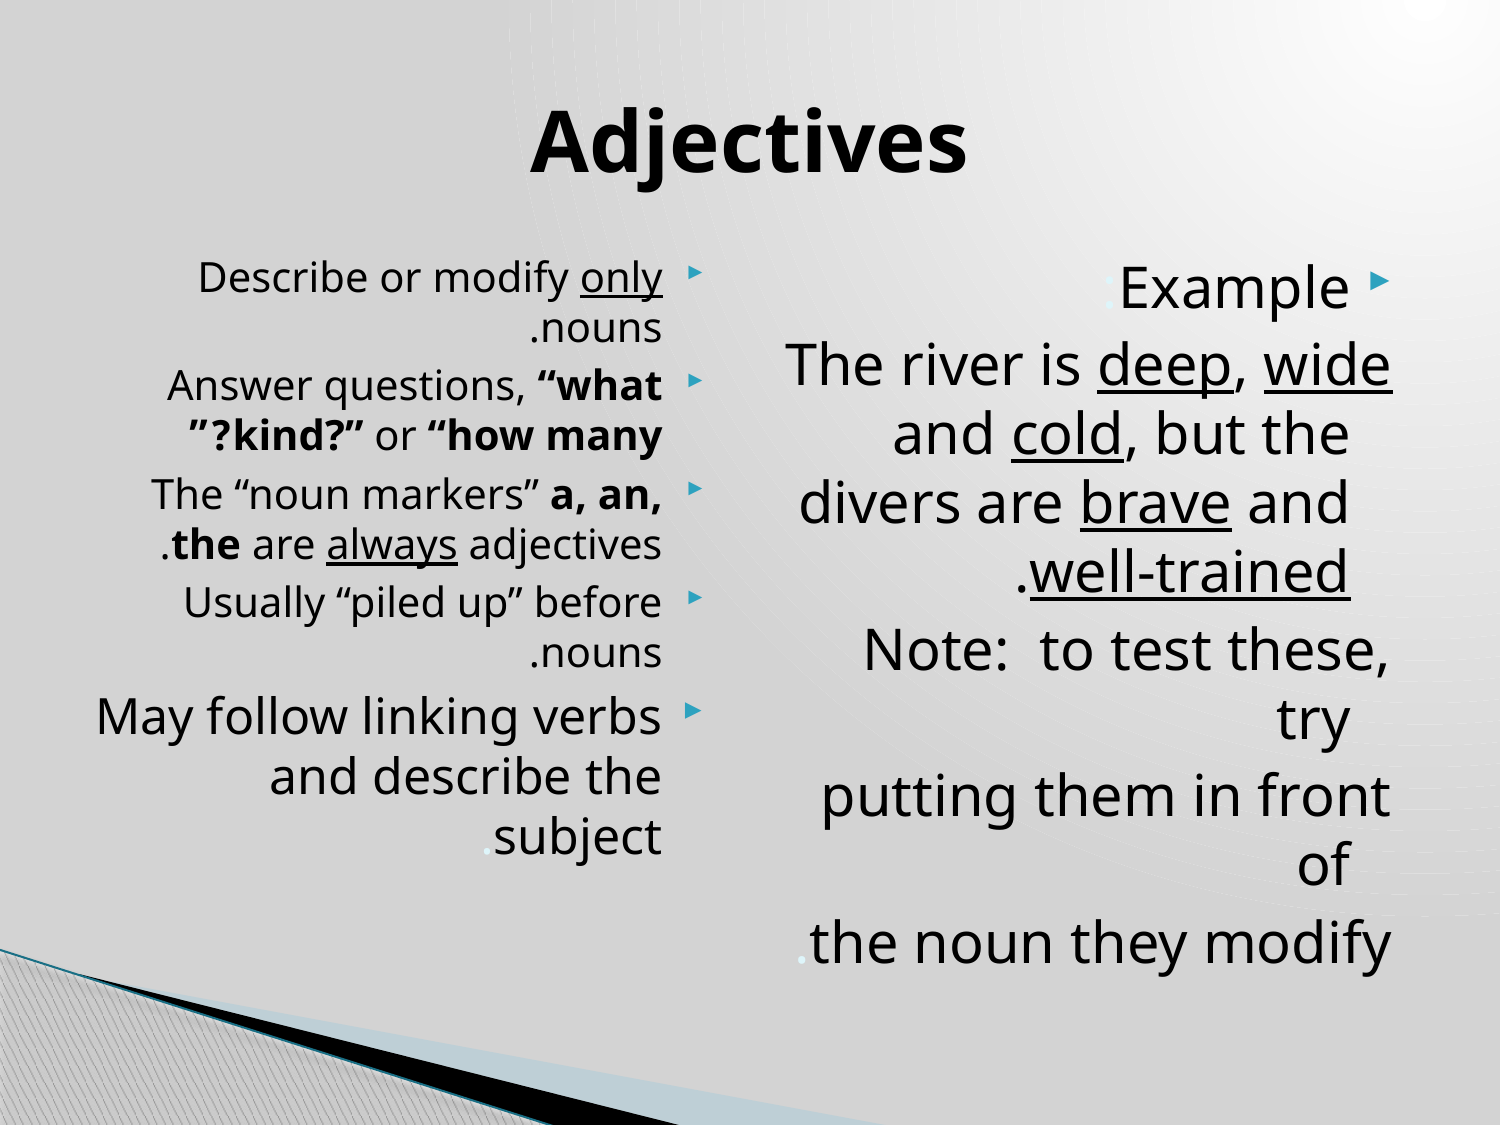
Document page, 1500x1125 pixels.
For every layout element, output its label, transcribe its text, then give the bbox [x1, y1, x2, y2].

list Example: The river is deep, wide and cold, but the divers are brave and well-trained. Note: to test these, try putting them in front of the noun they modify. [762, 243, 1425, 986]
list Describe or modify only nouns. Answer questions, “what kind?” or “how many?” The “noun markers” a, an, the are always adjectives. Usually “piled up” before nouns. May follow linking verbs and describe the subject. [75, 243, 738, 986]
title Adjectives [75, 45, 1425, 233]
